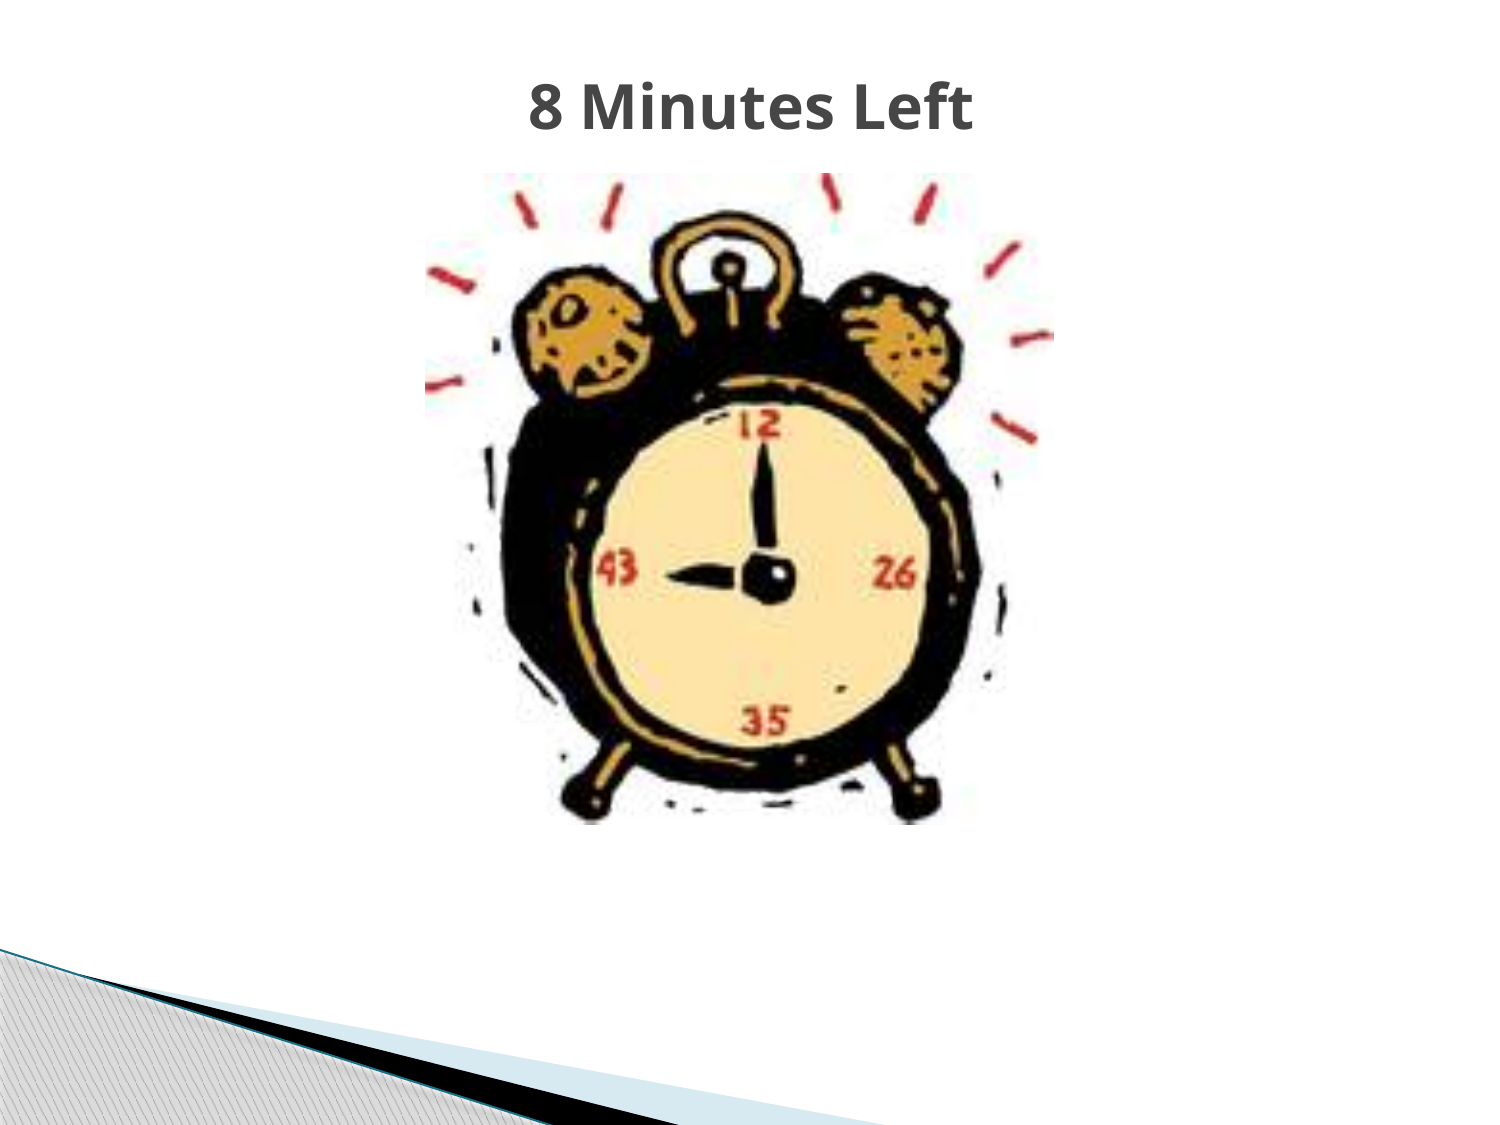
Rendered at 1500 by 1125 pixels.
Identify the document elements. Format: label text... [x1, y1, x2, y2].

title 8 Minutes Left [134, 59, 1369, 150]
picture [424, 173, 1054, 826]
